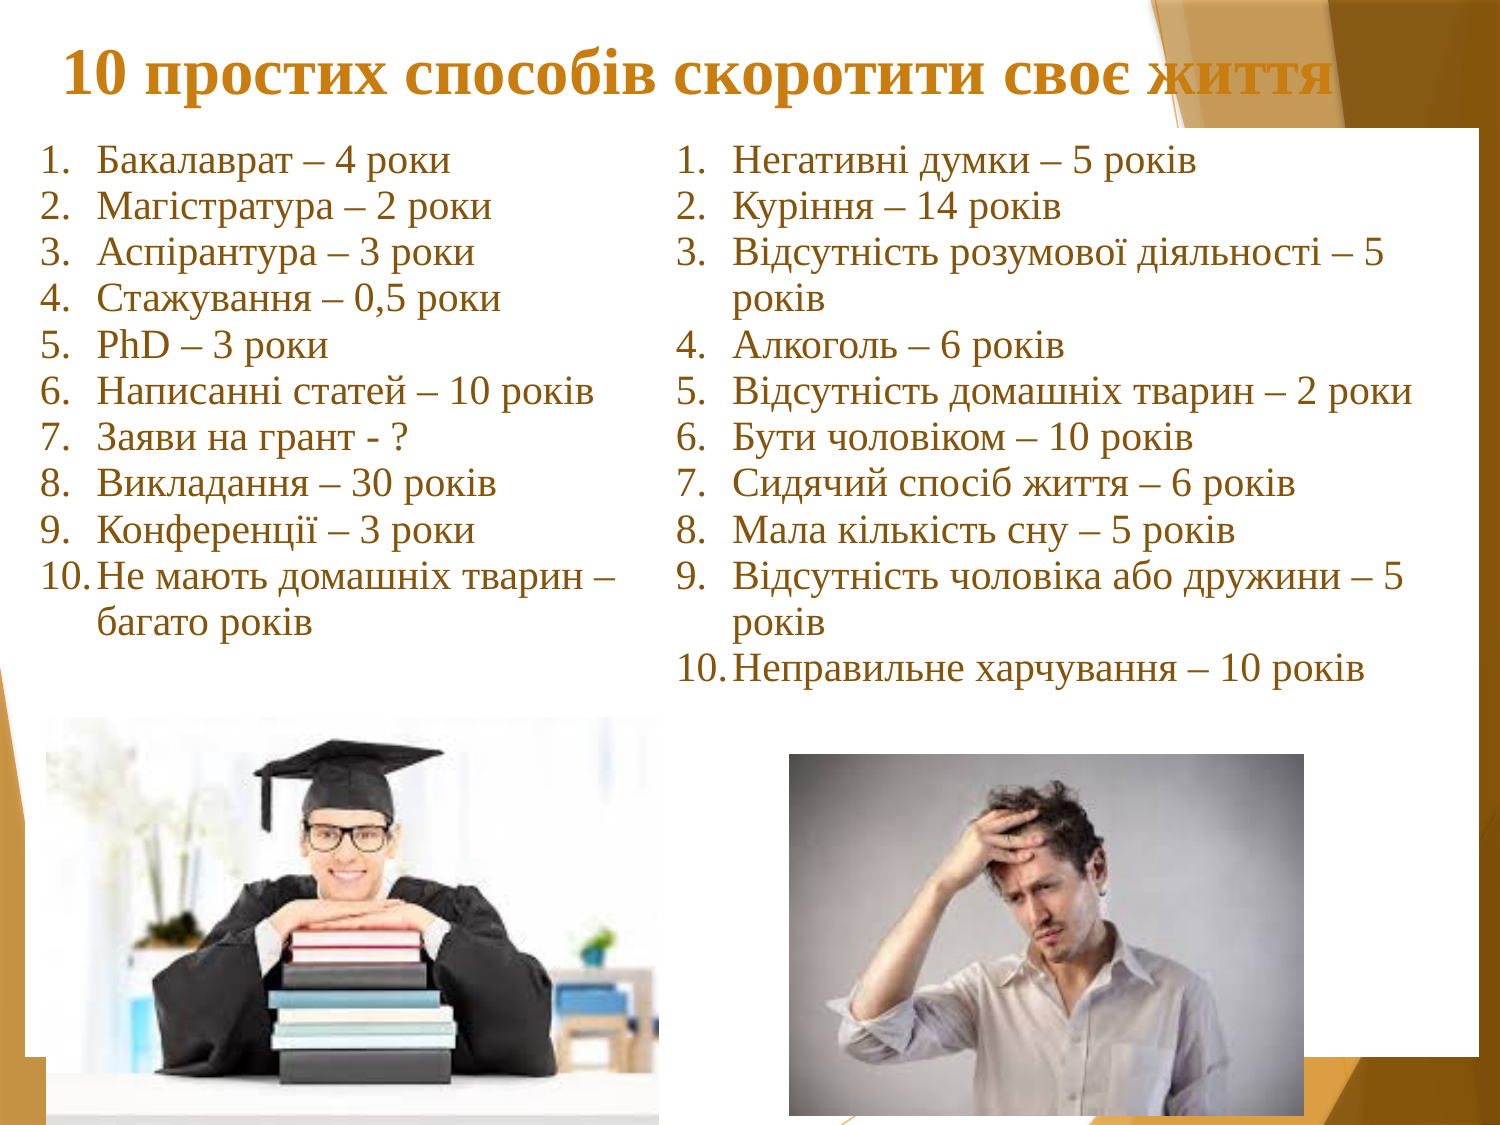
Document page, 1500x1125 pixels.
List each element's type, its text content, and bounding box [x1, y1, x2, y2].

title 10 простих способів скоротити своє життя [45, 20, 1369, 128]
table_header Бакалаврат – 4 роки Магістратура – 2 роки Аспірантура – 3 роки Стажування – 0,5 роки PhD – 3 роки Написанні статей – 10 років Заяви на грант - ? Викладання – 30 років Конференції – 3 роки Не мають домашніх тварин – багато років [25, 128, 661, 1057]
picture [45, 716, 660, 1125]
picture [788, 753, 1304, 1116]
table_header Негативні думки – 5 років Куріння – 14 років Відсутність розумової діяльності – 5 років Алкоголь – 6 років Відсутність домашніх тварин – 2 роки Бути чоловіком – 10 років Сидячий спосіб життя – 6 років Мала кількість сну – 5 років Відсутність чоловіка або дружини – 5 років Неправильне харчування – 10 років [661, 128, 1479, 1057]
